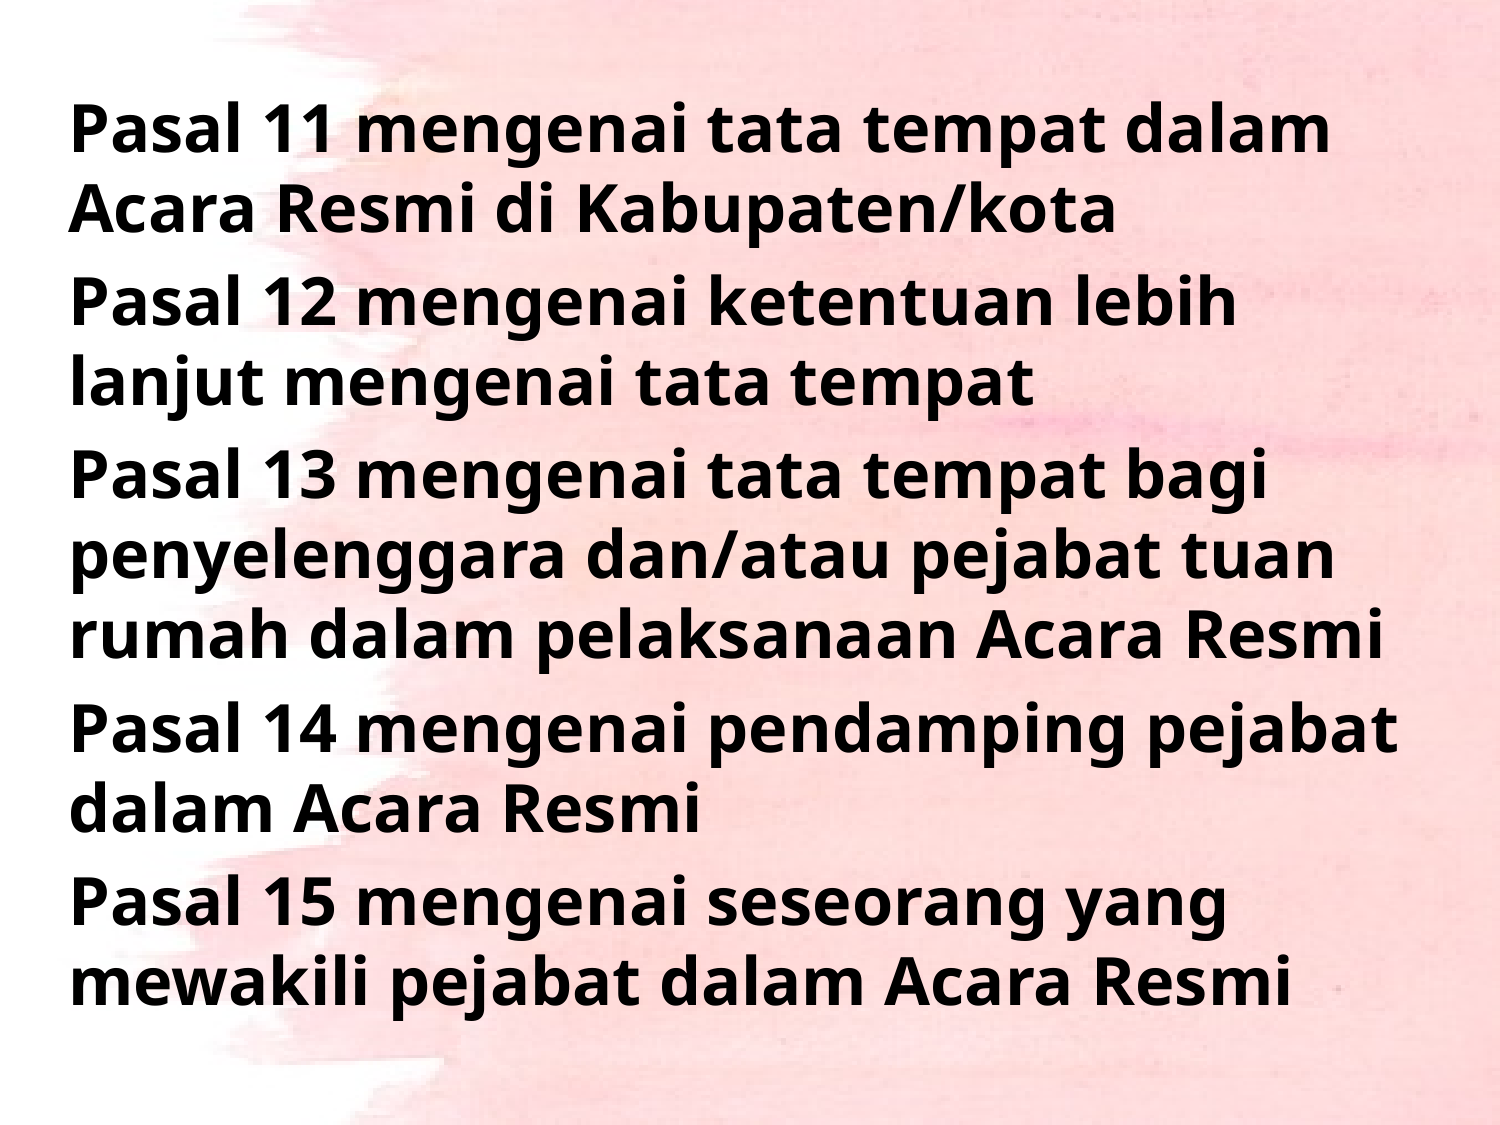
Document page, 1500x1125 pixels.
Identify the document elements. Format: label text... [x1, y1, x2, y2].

subtitle Pasal 11 mengenai tata tempat dalam Acara Resmi di Kabupaten/kota Pasal 12 mengenai ketentuan lebih lanjut mengenai tata tempat Pasal 13 mengenai tata tempat bagi penyelenggara dan/atau pejabat tuan rumah dalam pelaksanaan Acara Resmi Pasal 14 mengenai pendamping pejabat dalam Acara Resmi Pasal 15 mengenai seseorang yang mewakili pejabat dalam Acara Resmi [53, 78, 1436, 1083]
picture [0, 0, 1500, 1125]
